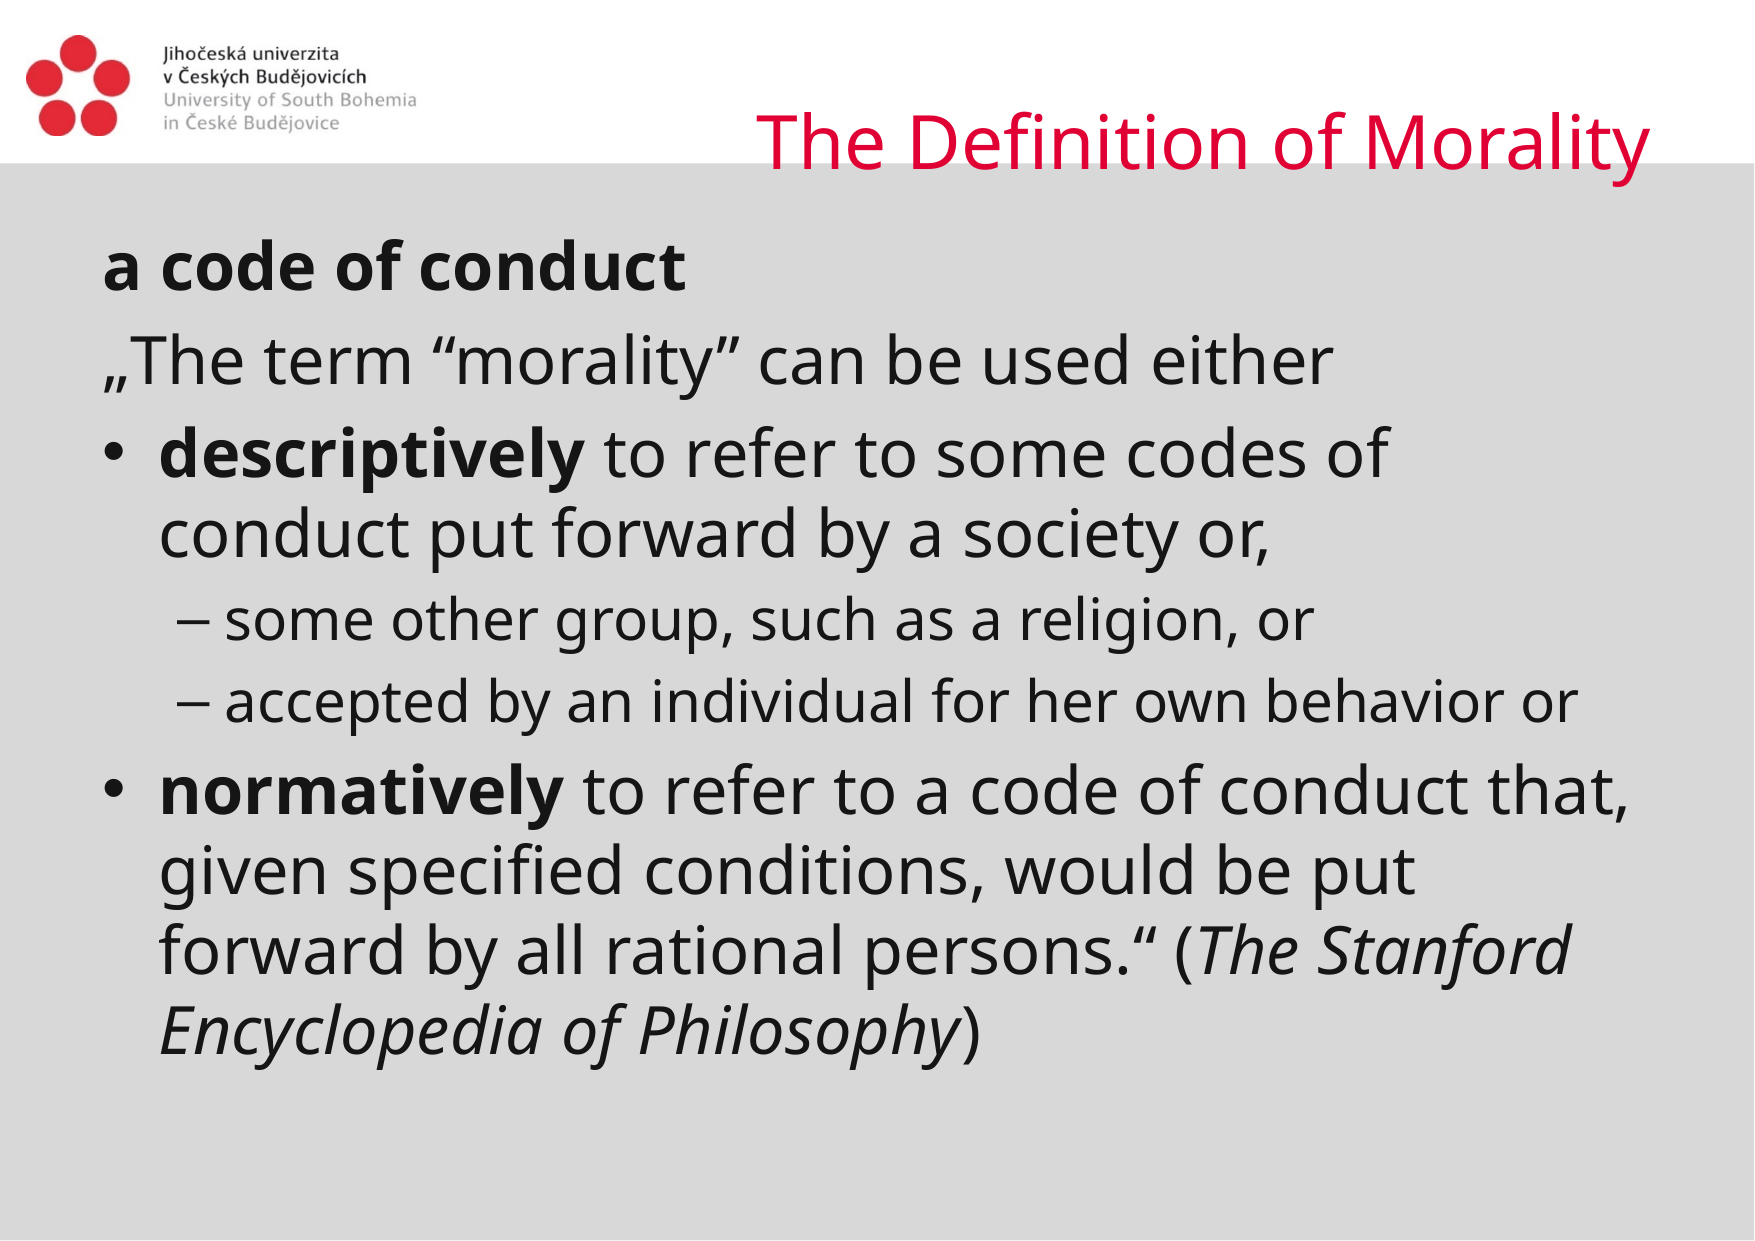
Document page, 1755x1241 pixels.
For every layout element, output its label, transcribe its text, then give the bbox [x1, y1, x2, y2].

title The Definition of Morality [87, 49, 1667, 216]
picture [26, 35, 417, 136]
list a code of conduct „The term “morality” can be used either descriptively to refer to some codes of conduct put forward by a society or, some other group, such as a religion, or accepted by an individual for her own behavior or normatively to refer to a code of conduct that, given specified conditions, would be put forward by all rational persons.“ (The Stanford Encyclopedia of Philosophy) [87, 216, 1667, 1108]
